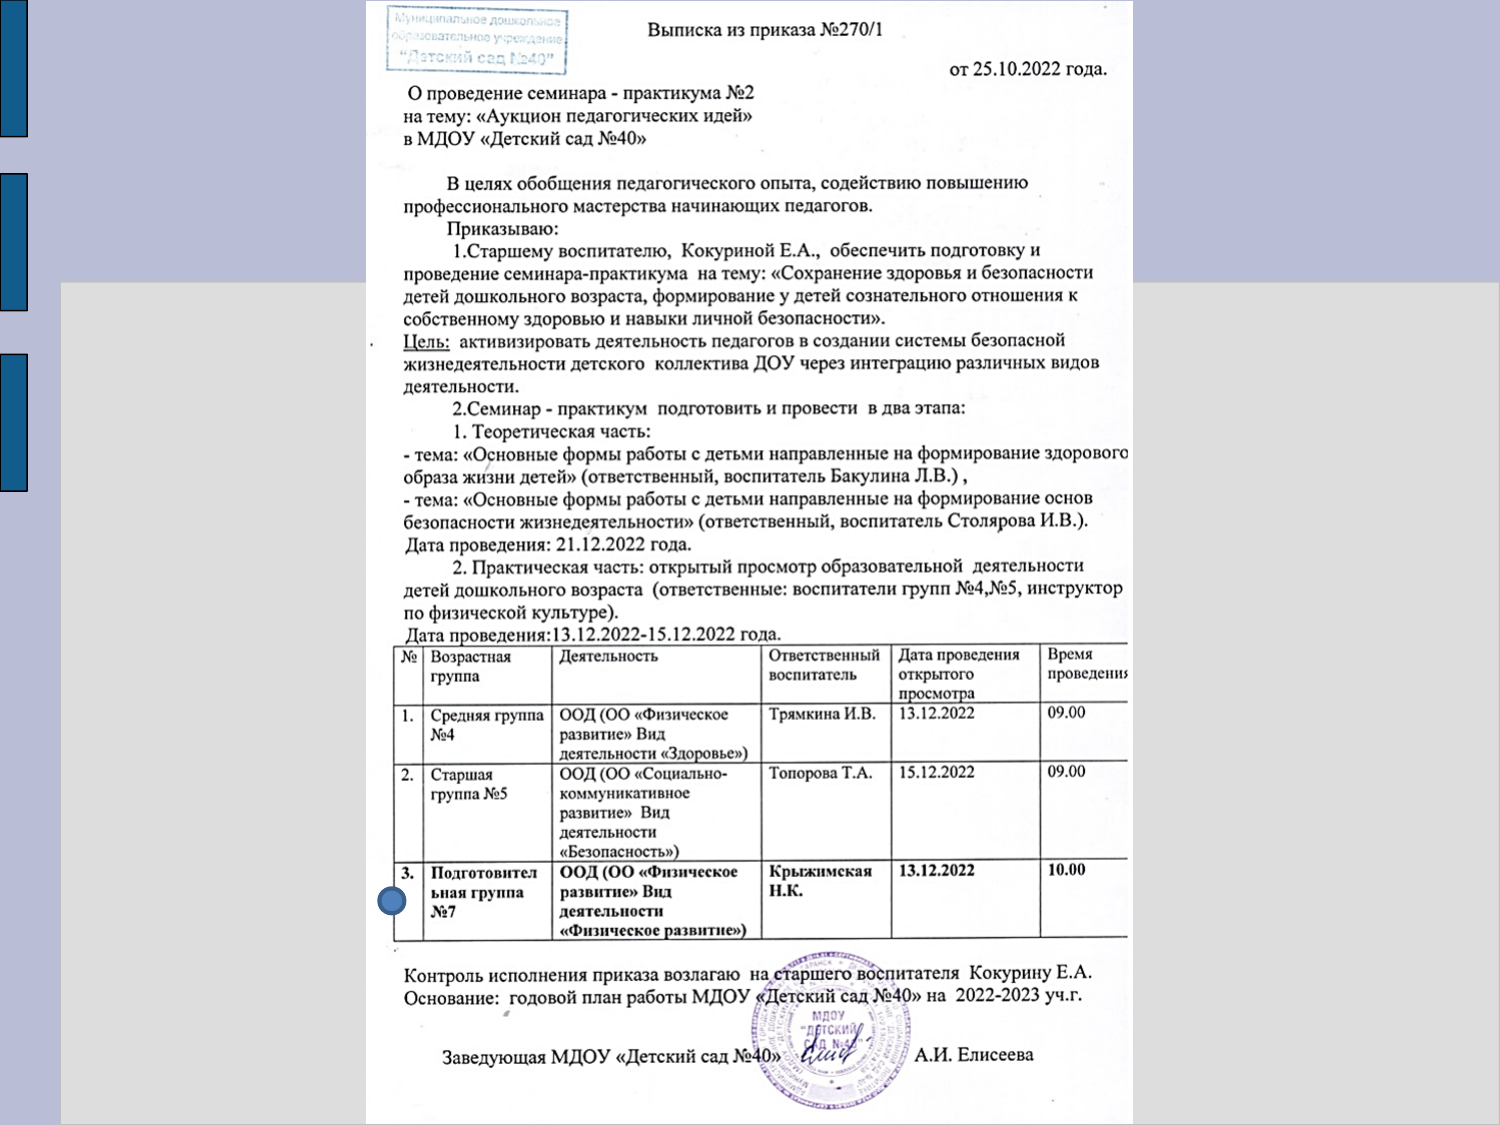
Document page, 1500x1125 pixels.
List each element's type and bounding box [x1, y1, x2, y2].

picture [366, 1, 1134, 1124]
